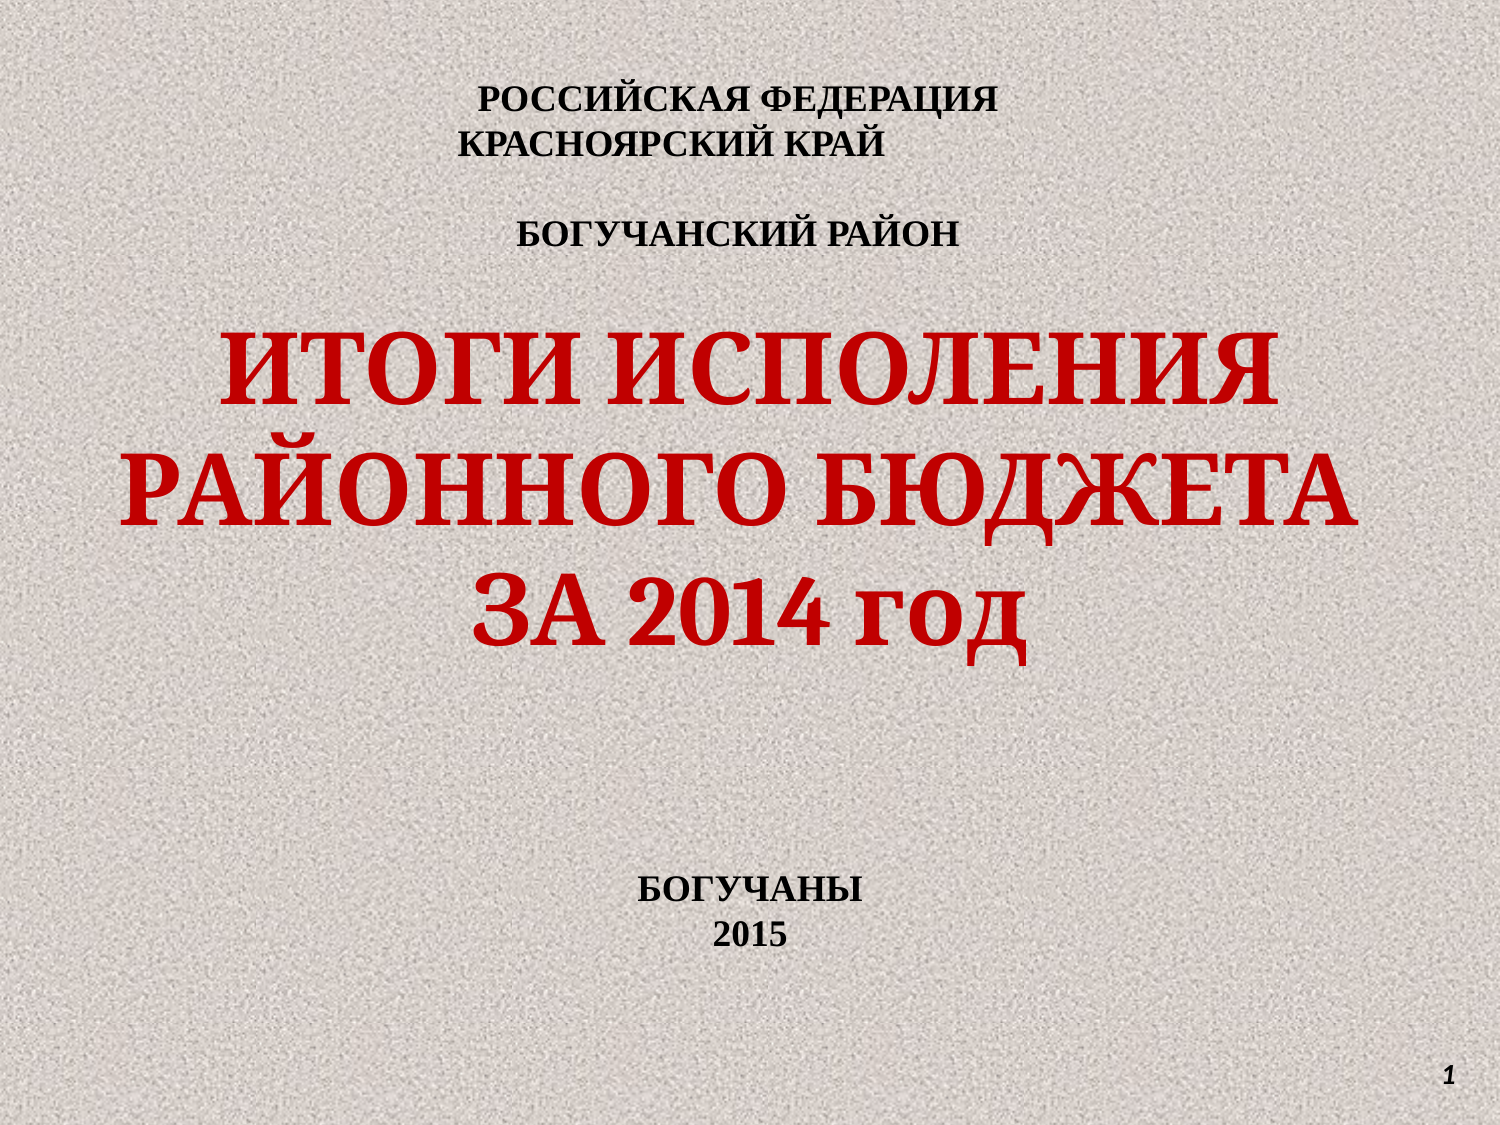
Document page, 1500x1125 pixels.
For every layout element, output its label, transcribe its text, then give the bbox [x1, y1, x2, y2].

text_box БОГУЧАНЫ 2015 [375, 856, 1126, 962]
slide_number 1 [1074, 1042, 1471, 1103]
text_box РОССИЙСКАЯ ФЕДЕРАЦИЯ КРАСНОЯРСКИЙ КРАЙ БОГУЧАНСКИЙ РАЙОН [442, 66, 1034, 262]
text_box ИТОГИ ИСПОЛЕНИЯ РАЙОННОГО БЮДЖЕТА ЗА 2014 год [0, 257, 1500, 718]
